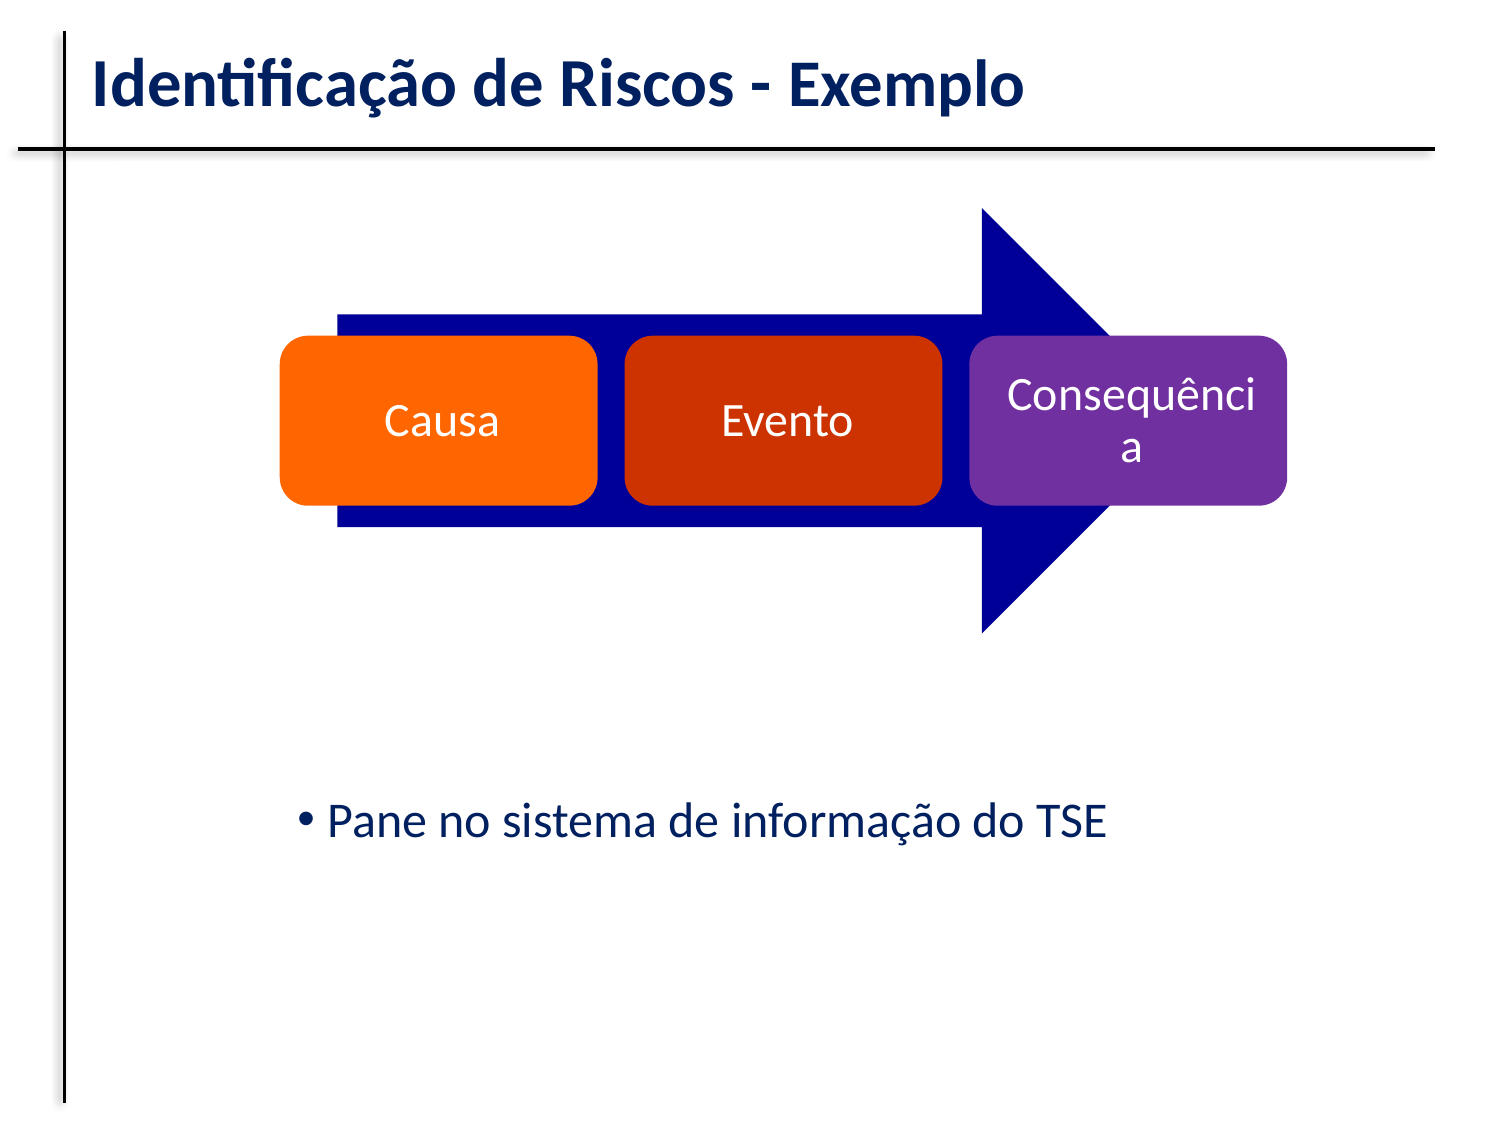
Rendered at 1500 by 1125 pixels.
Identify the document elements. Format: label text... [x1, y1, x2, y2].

text_box [115, 160, 1452, 788]
title Identificação de Riscos - Exemplo [76, 30, 1352, 139]
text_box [279, 208, 1288, 634]
list OBJETIVO TSE: Realizar recadastramento biométrico de 14,2 milhões de eleitores até março de 2014. RISCOS: Eleitores desinformados não comparecerem aos cartórios eleitorais dentro do prazo Eleitores comparecerem sem portar os documentos necessários Pane no sistema de informação do TSE [76, 184, 1427, 975]
